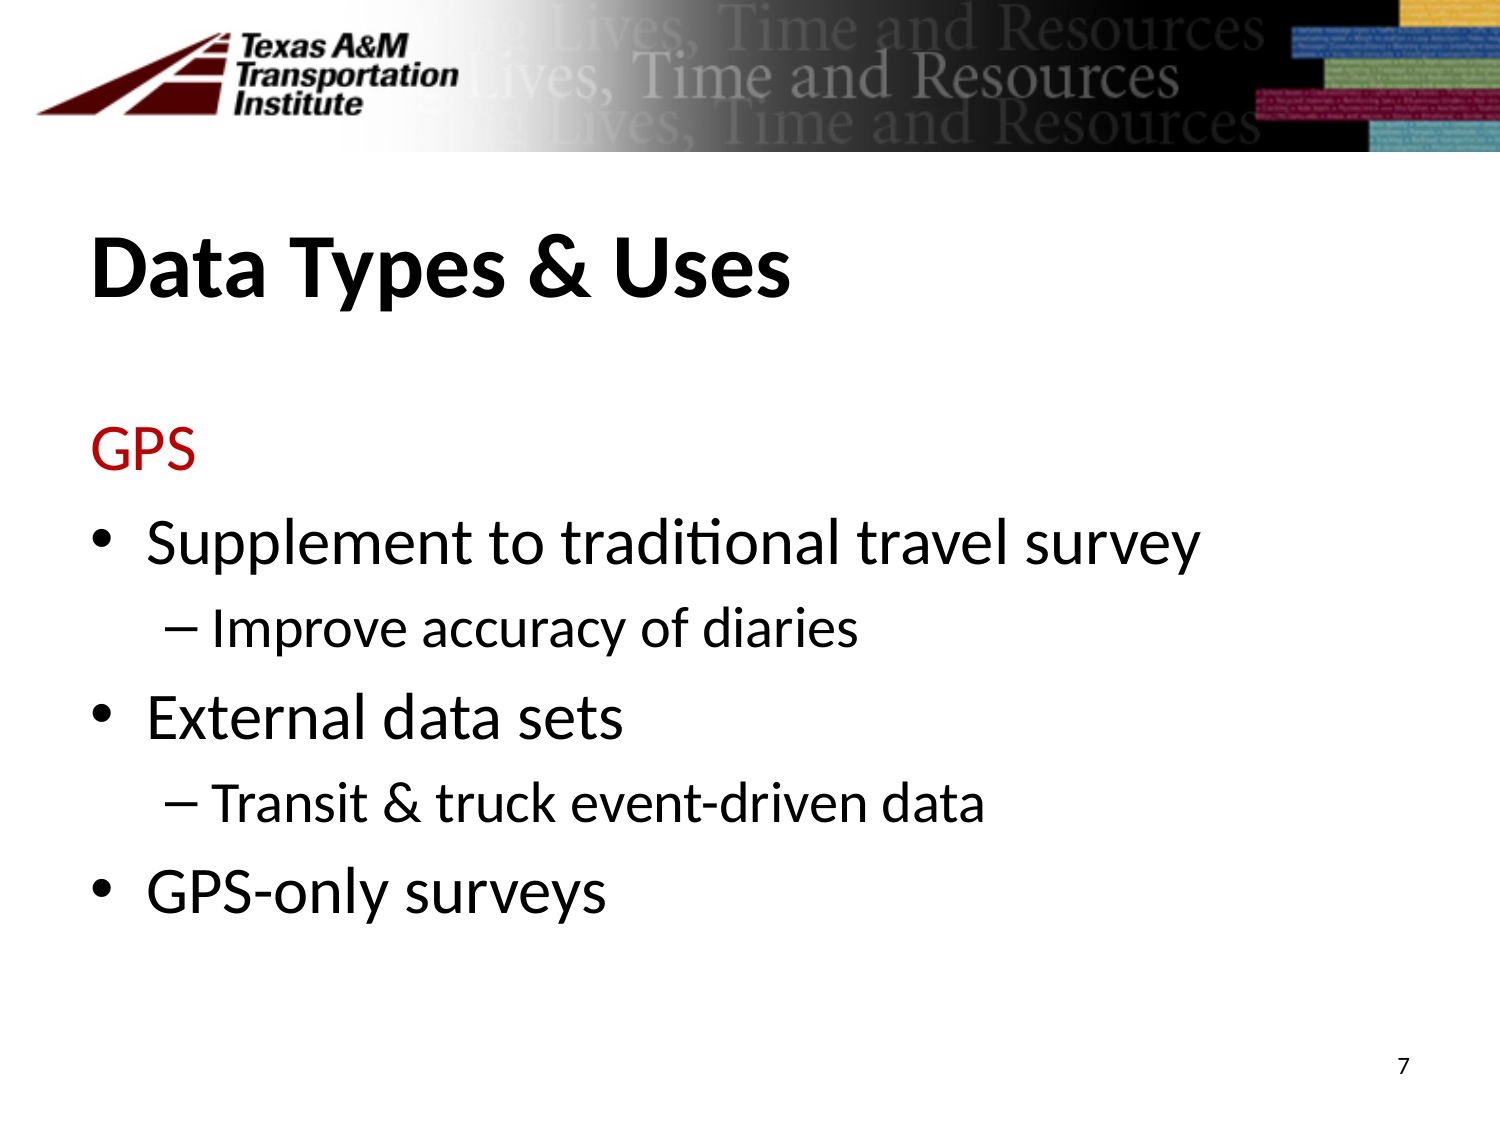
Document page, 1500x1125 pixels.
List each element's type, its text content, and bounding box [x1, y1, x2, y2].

list GPS Supplement to traditional travel survey Improve accuracy of diaries External data sets Transit & truck event-driven data GPS-only surveys [75, 396, 1425, 1091]
picture [2, 0, 1500, 152]
title Data Types & Uses [75, 178, 1425, 343]
slide_number 7 [1074, 1042, 1425, 1103]
